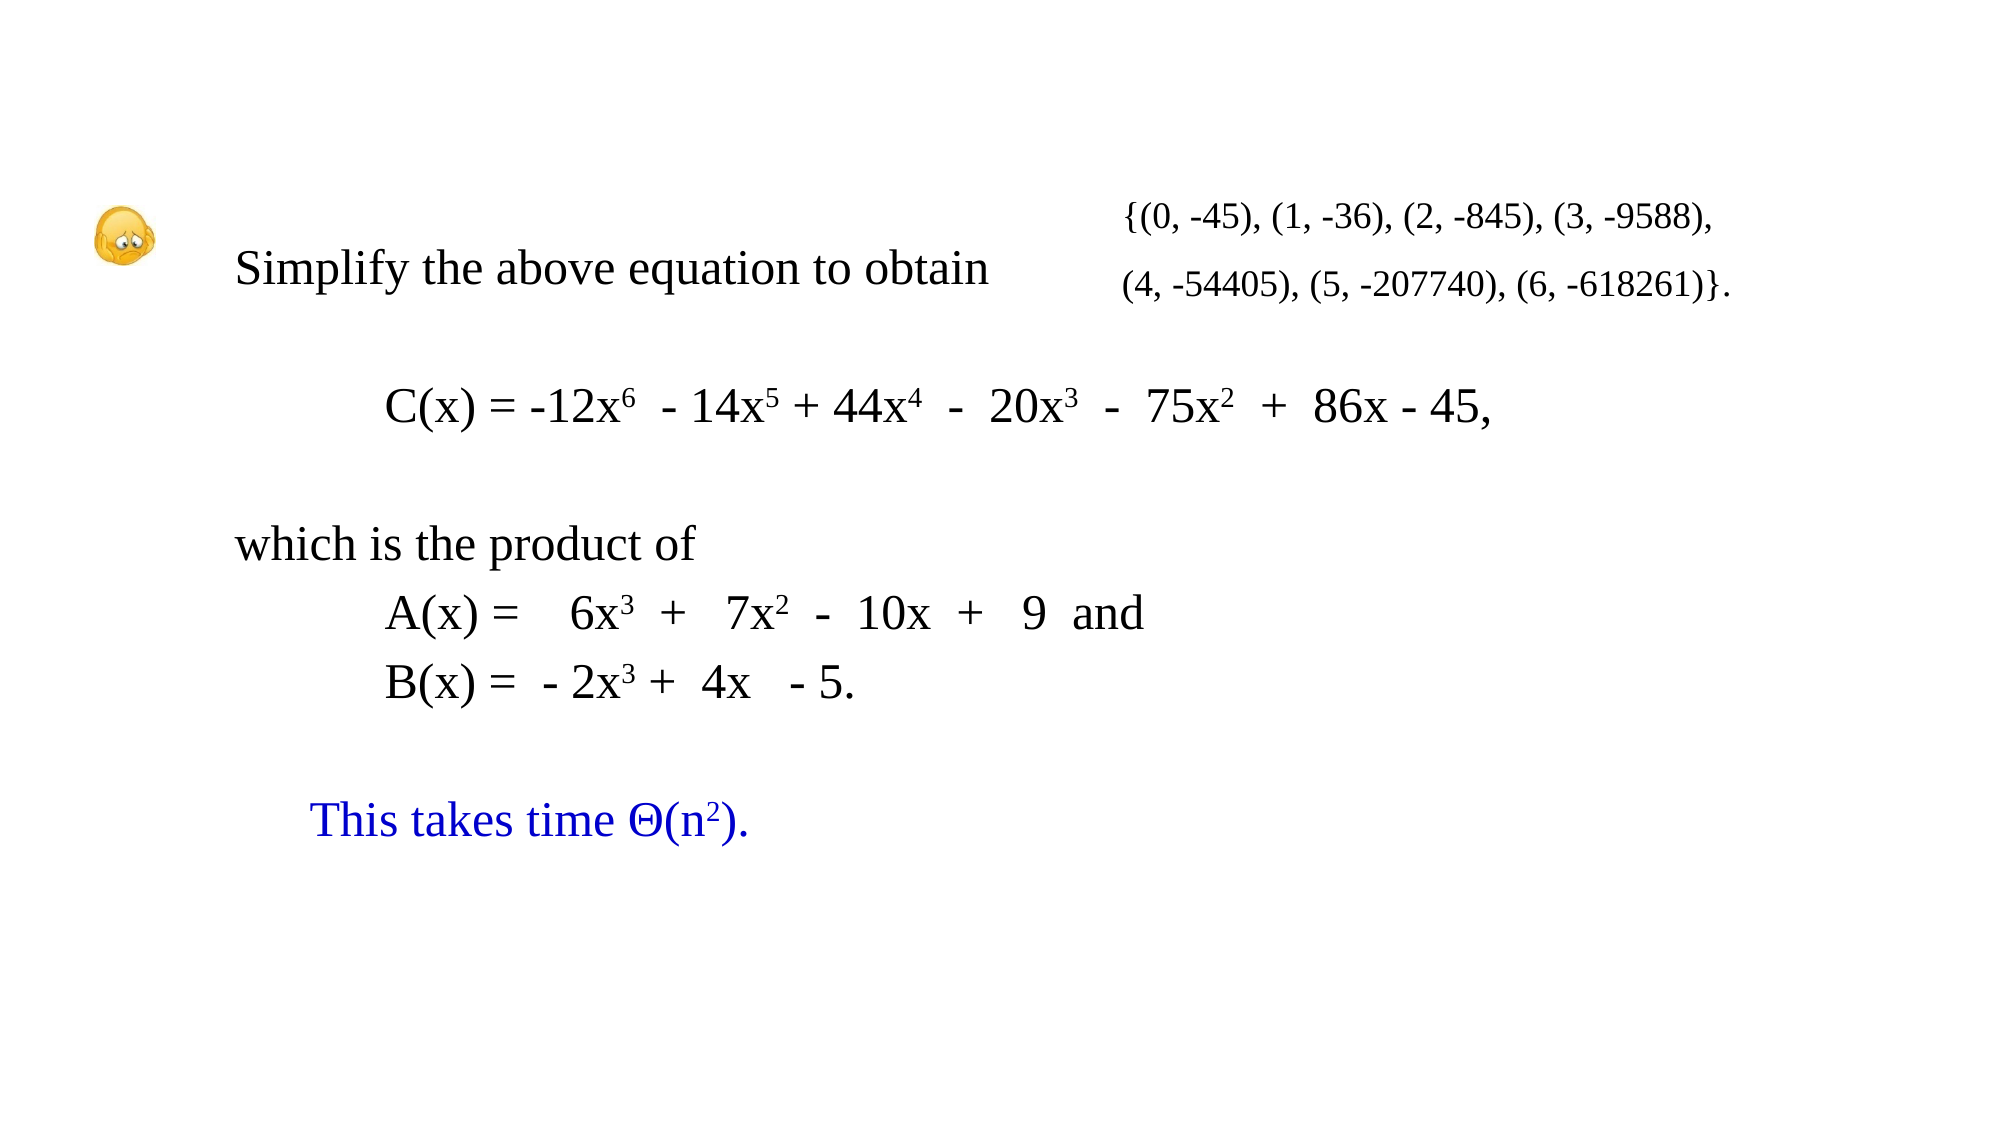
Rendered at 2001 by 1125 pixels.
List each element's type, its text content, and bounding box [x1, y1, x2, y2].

text_box {(0, -45), (1, -36), (2, -845), (3, -9588), (4, -54405), (5, -207740), (6, -618261)}. [1107, 161, 1750, 312]
text_box Simplify the above equation to obtain C(x) = -12x6 - 14x5 + 44x4 - 20x3 - 75x2 + 86x - 45, which is the product of A(x) = 6x3 + 7x2 - 10x + 9 and B(x) = - 2x3 + 4x - 5. This takes time Θ(n2). [219, 218, 1803, 854]
picture [93, 205, 156, 266]
